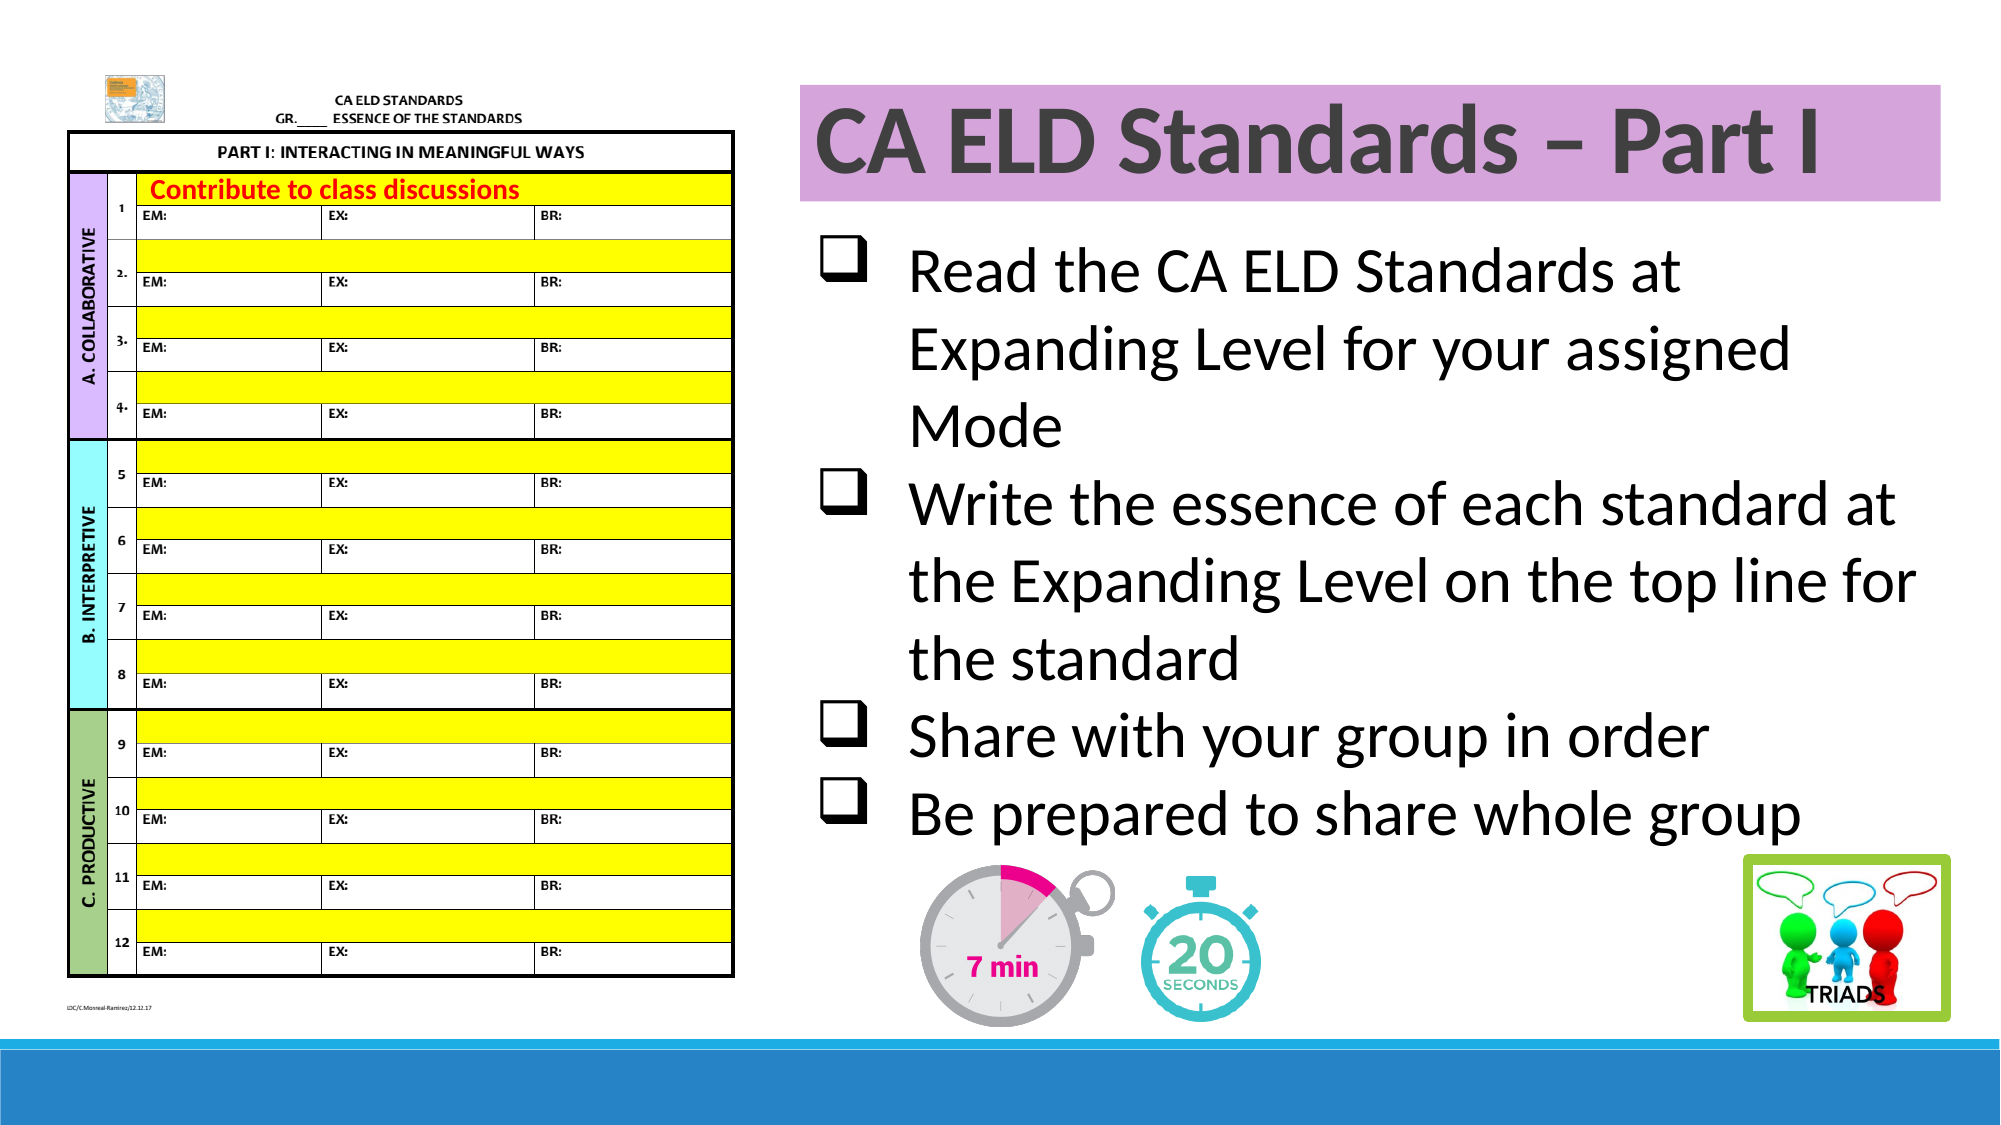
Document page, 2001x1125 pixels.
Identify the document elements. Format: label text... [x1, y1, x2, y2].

picture [1752, 864, 1942, 1013]
text_box CA ELD Standards – Part I [800, 84, 1941, 202]
text_box Read the CA ELD Standards at Expanding Level for your assigned Mode Write the essence of each standard at the Expanding Level on the top line for the standard Share with your group in order Be prepared to share whole group [800, 220, 1941, 946]
picture [21, 64, 773, 1036]
picture [920, 864, 1286, 1036]
